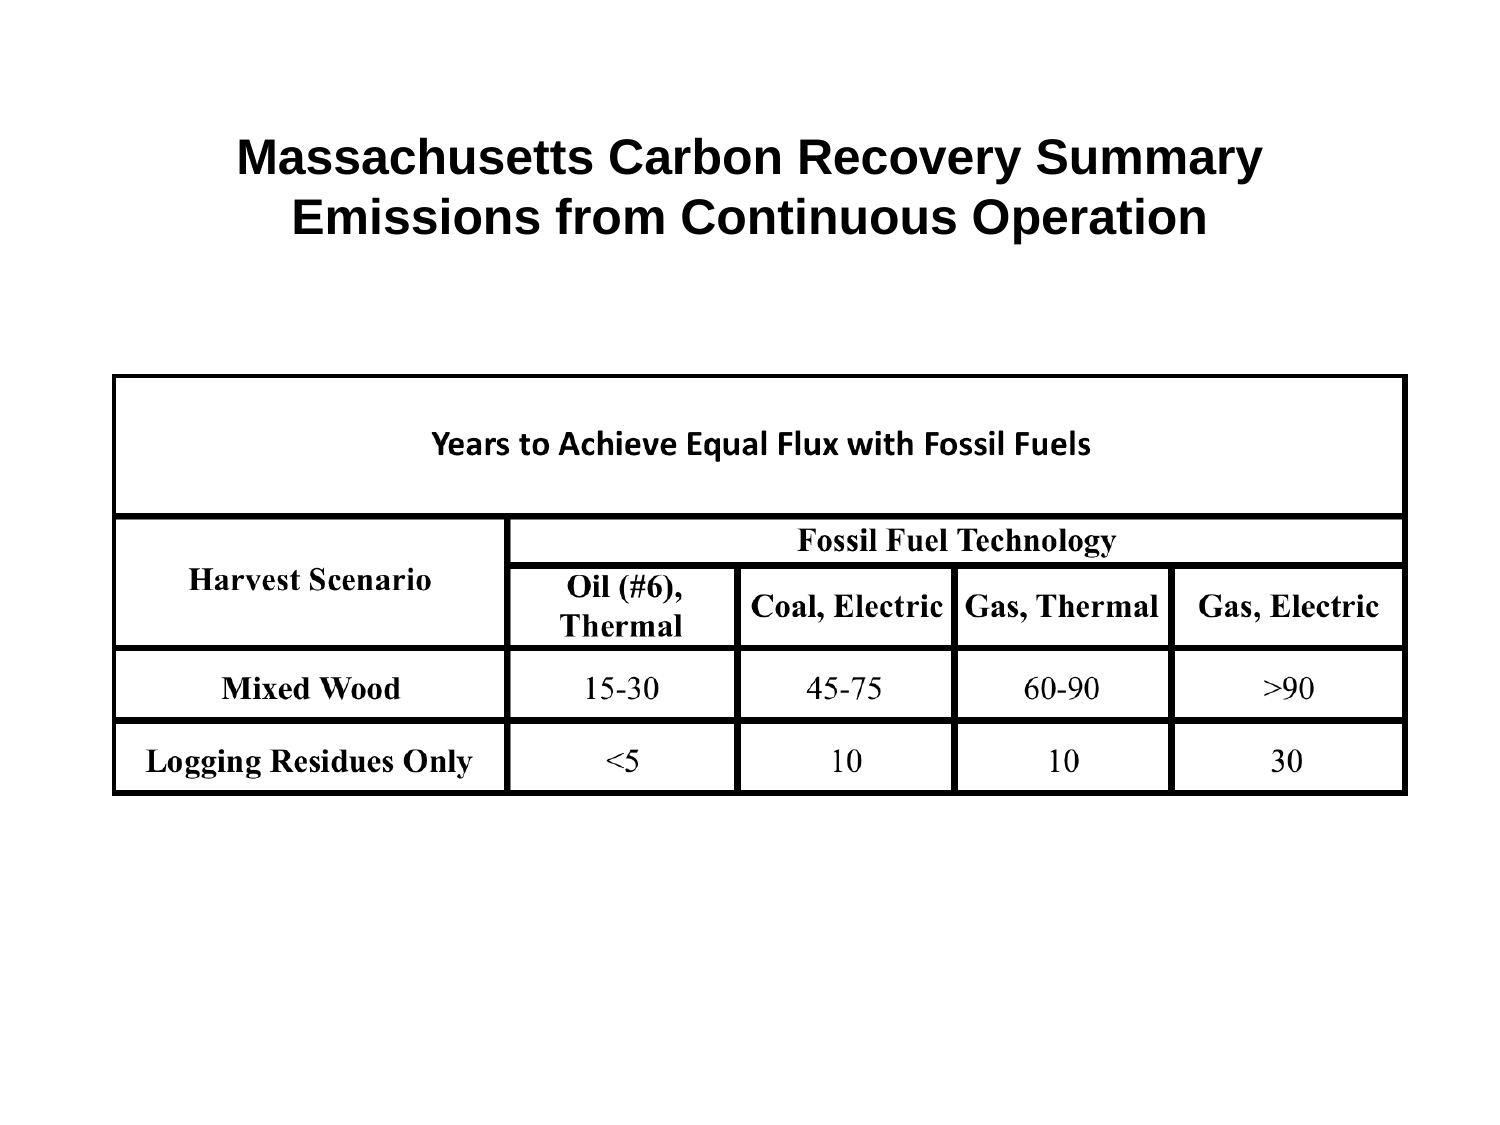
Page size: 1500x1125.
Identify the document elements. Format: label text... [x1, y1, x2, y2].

picture [112, 374, 1409, 796]
title Massachusetts Carbon Recovery Summary Emissions from Continuous Operation [75, 99, 1425, 271]
